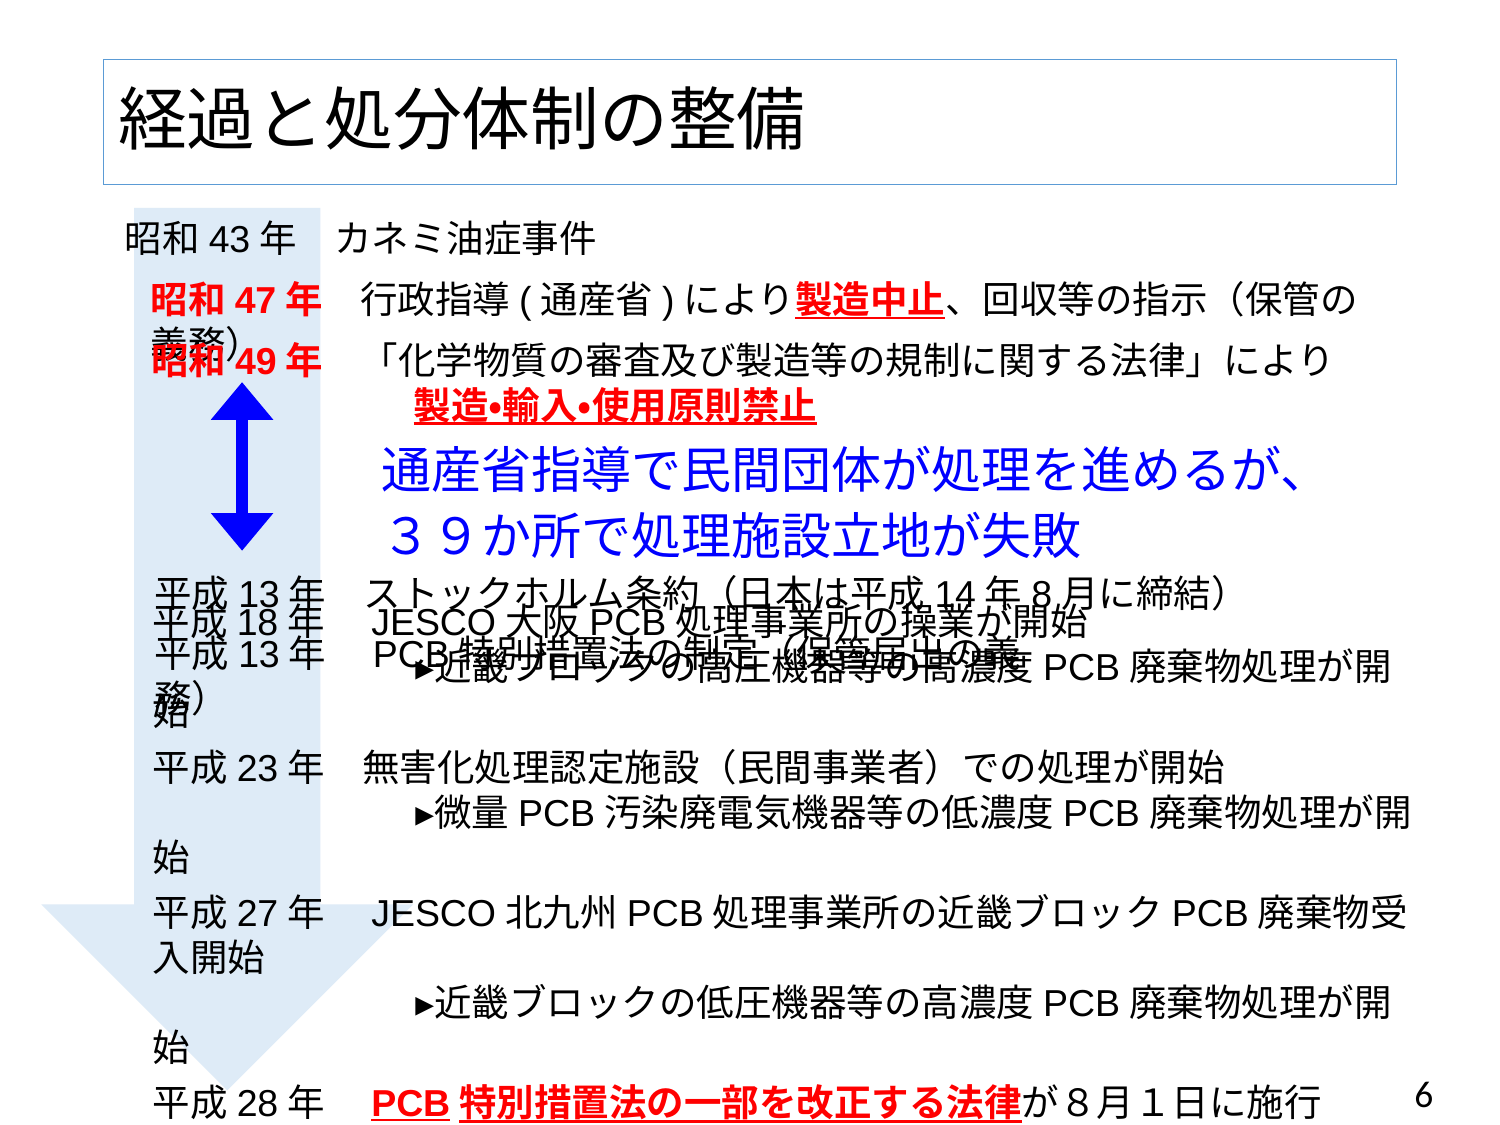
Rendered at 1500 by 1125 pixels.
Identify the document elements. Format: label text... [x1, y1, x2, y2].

text_box 通産省指導で民間団体が処理を進めるが、 ３９か所で処理施設立地が失敗 [323, 432, 1354, 564]
text_box 昭和43年 カネミ油症事件 [110, 208, 612, 268]
text_box 昭和49年 「化学物質の審査及び製造等の規制に関する法律」により 製造・輸入・使用原則禁止 [136, 329, 1433, 434]
text_box 平成13年 PCB特別措置法の制定（保管届出の義務） [139, 623, 1090, 728]
text_box [38, 268, 322, 1002]
text_box 平成13年 ストックホルム条約（日本は平成14年8月に締結） [139, 562, 1294, 623]
title 経過と処分体制の整備 [103, 59, 1397, 185]
text_box 昭和47年 行政指導(通産省)により製造中止、回収等の指示（保管の義務） [136, 268, 1382, 329]
text_box 平成18年 JESCO大阪PCB処理事業所の操業が開始 ▸近畿ブロックの高圧機器等の高濃度PCB廃棄物処理が開始 平成23年 無害化処理認定施設（民間事業者）での処理が開始 ▸微量PCB汚染廃電気機器等の低濃度PCB廃棄物処理が開始 平成27年 JESCO北九州PCB処理事業所の近畿ブロックPCB廃棄物受入開始 ▸近畿ブロックの低圧機器等の高濃度PCB廃棄物処理が開始 平成28年 PCB特別措置法の一部を改正する法律が８月１日に施行 [137, 592, 1432, 1125]
